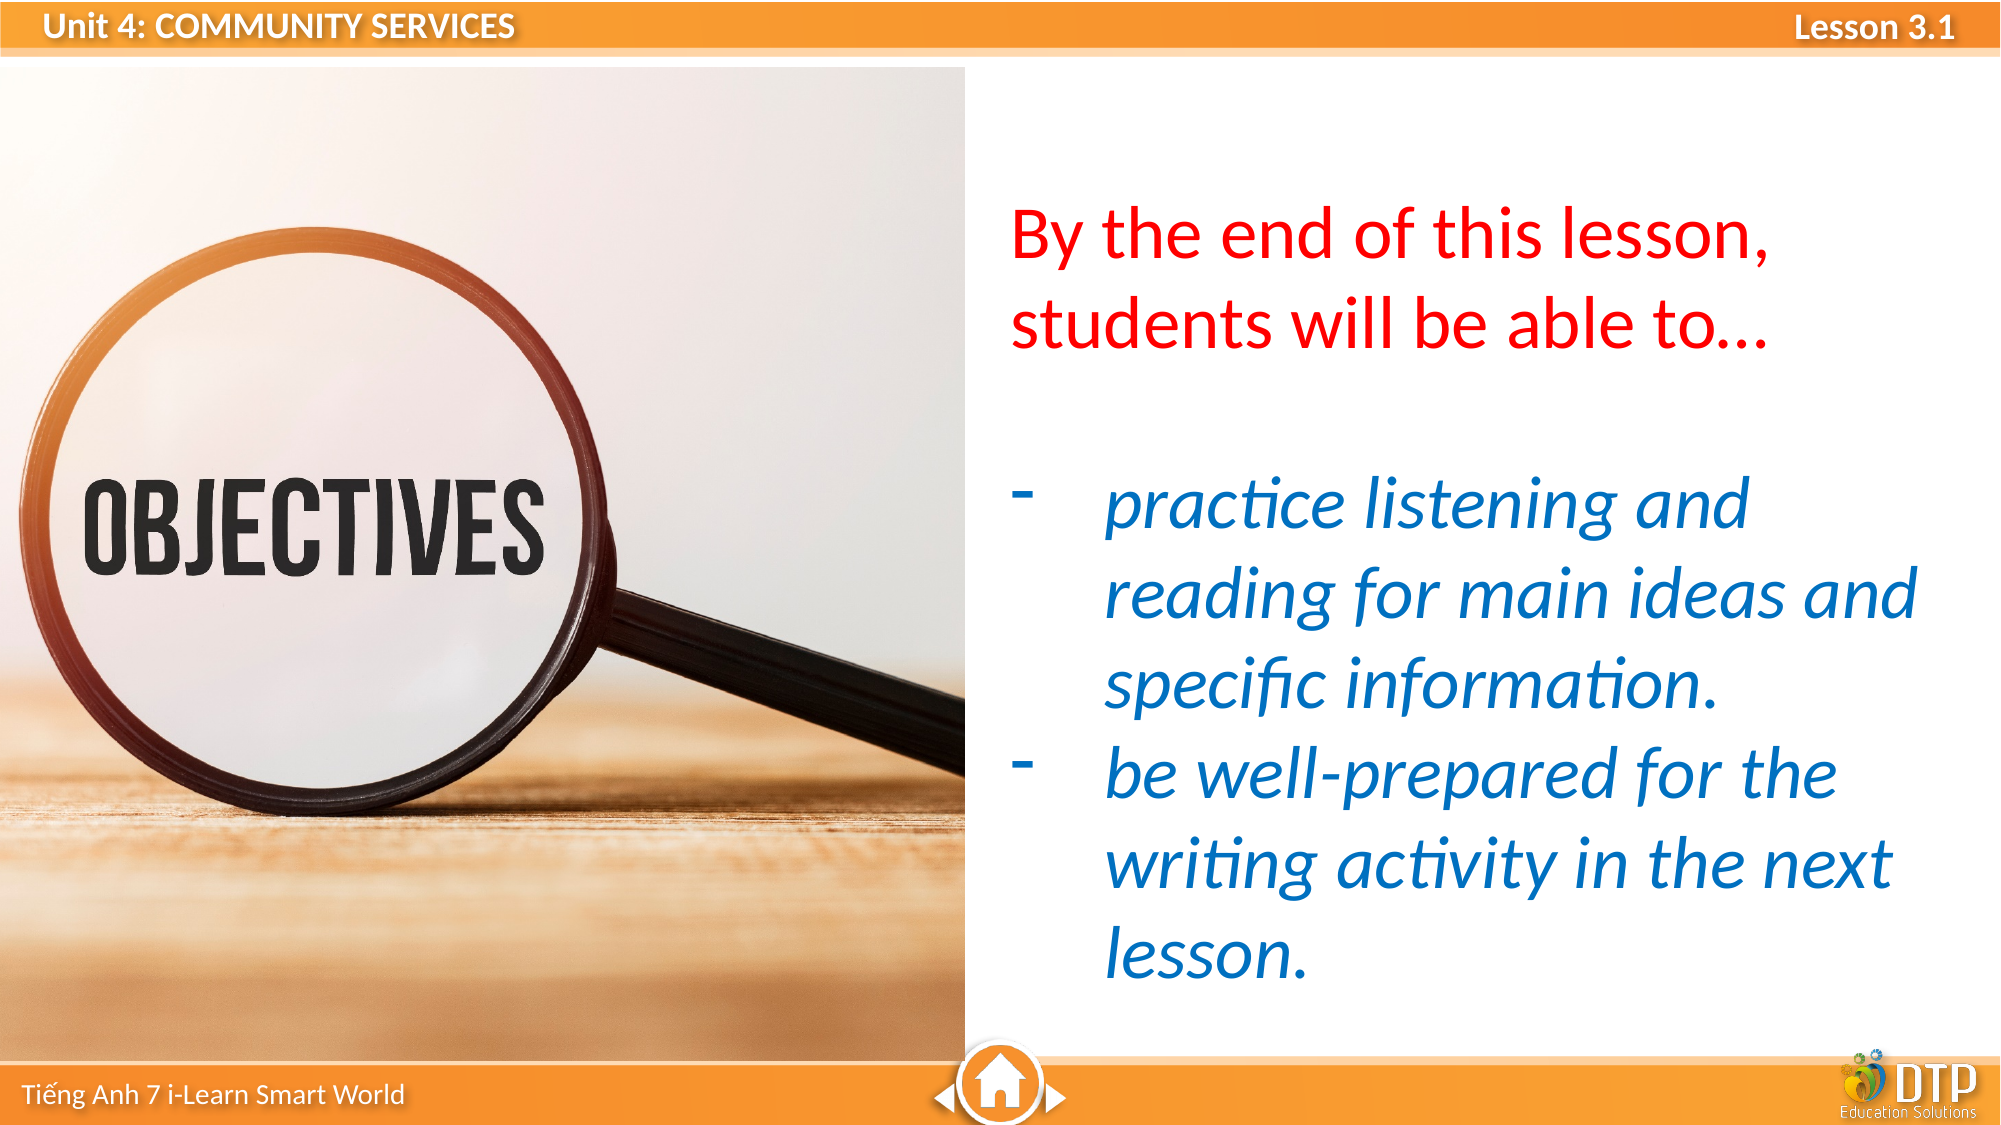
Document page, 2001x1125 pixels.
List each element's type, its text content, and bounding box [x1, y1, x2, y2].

picture [0, 2, 2001, 1125]
text_box By the end of this lesson, students will be able to… practice listening and reading for main ideas and specific information. be well-prepared for the writing activity in the next lesson. [995, 175, 1977, 1001]
